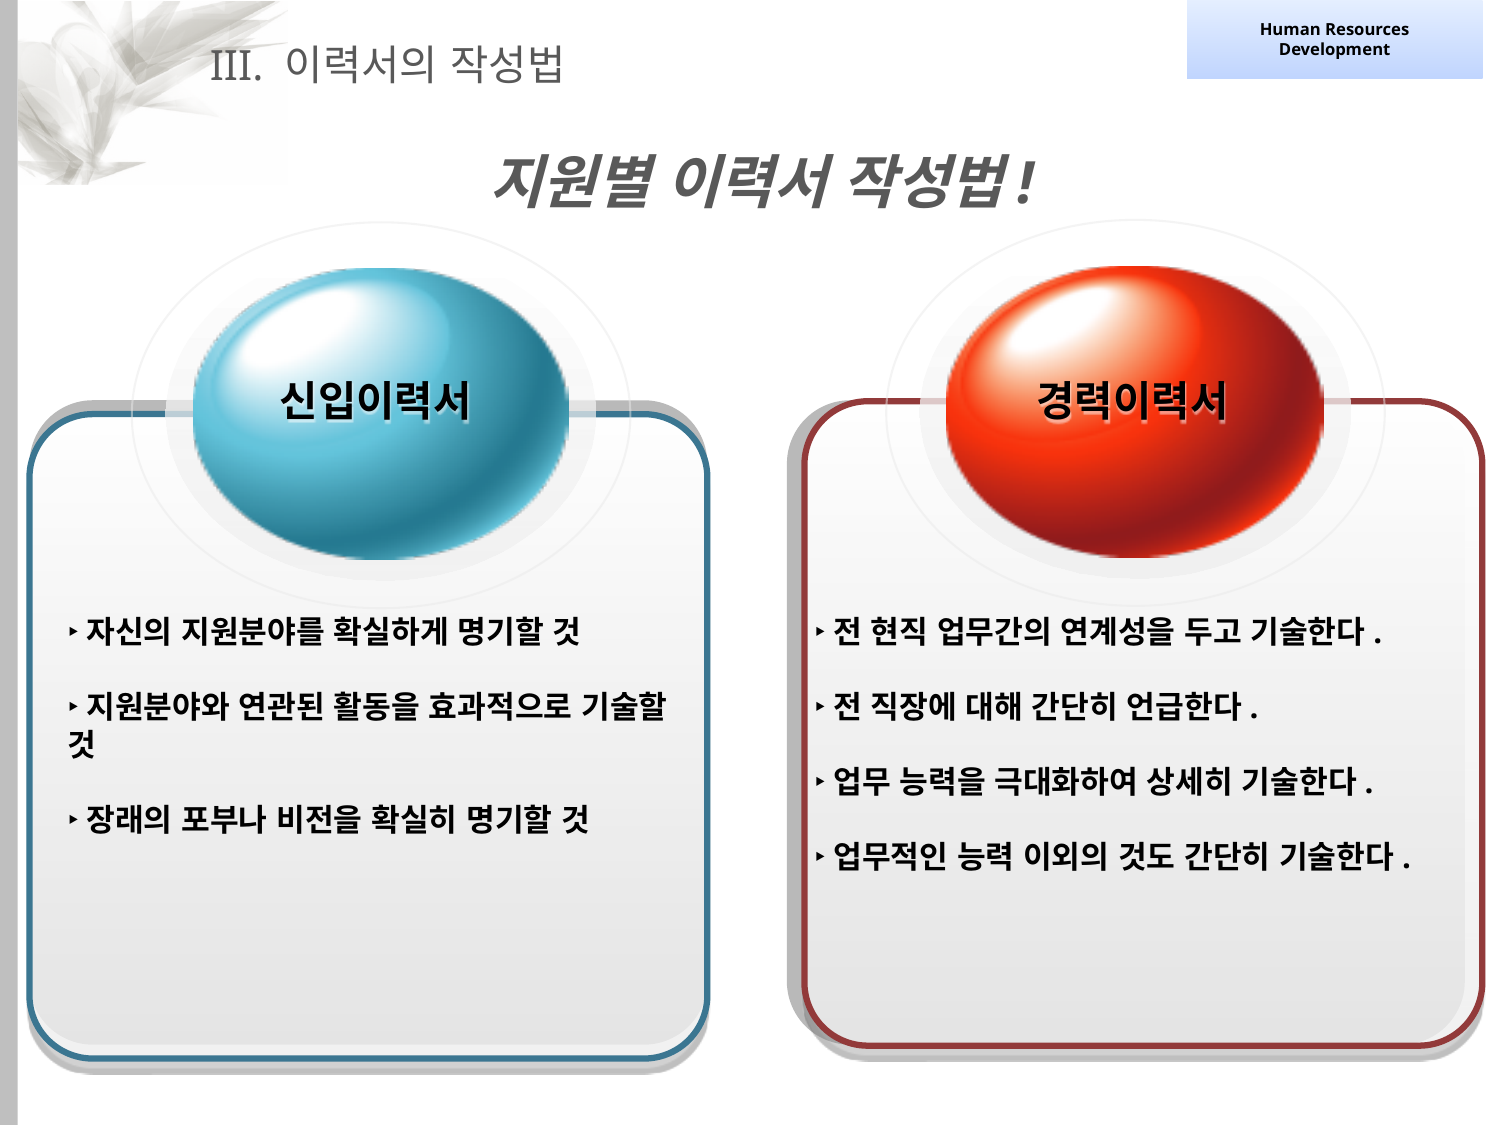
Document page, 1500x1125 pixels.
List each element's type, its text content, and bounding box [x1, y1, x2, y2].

text_box [0, 0, 1500, 75]
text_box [29, 219, 1483, 1059]
text_box 지원별 이력서 작성법! [123, 137, 1400, 208]
list III. 이력서의 작성법 [194, 30, 1500, 114]
